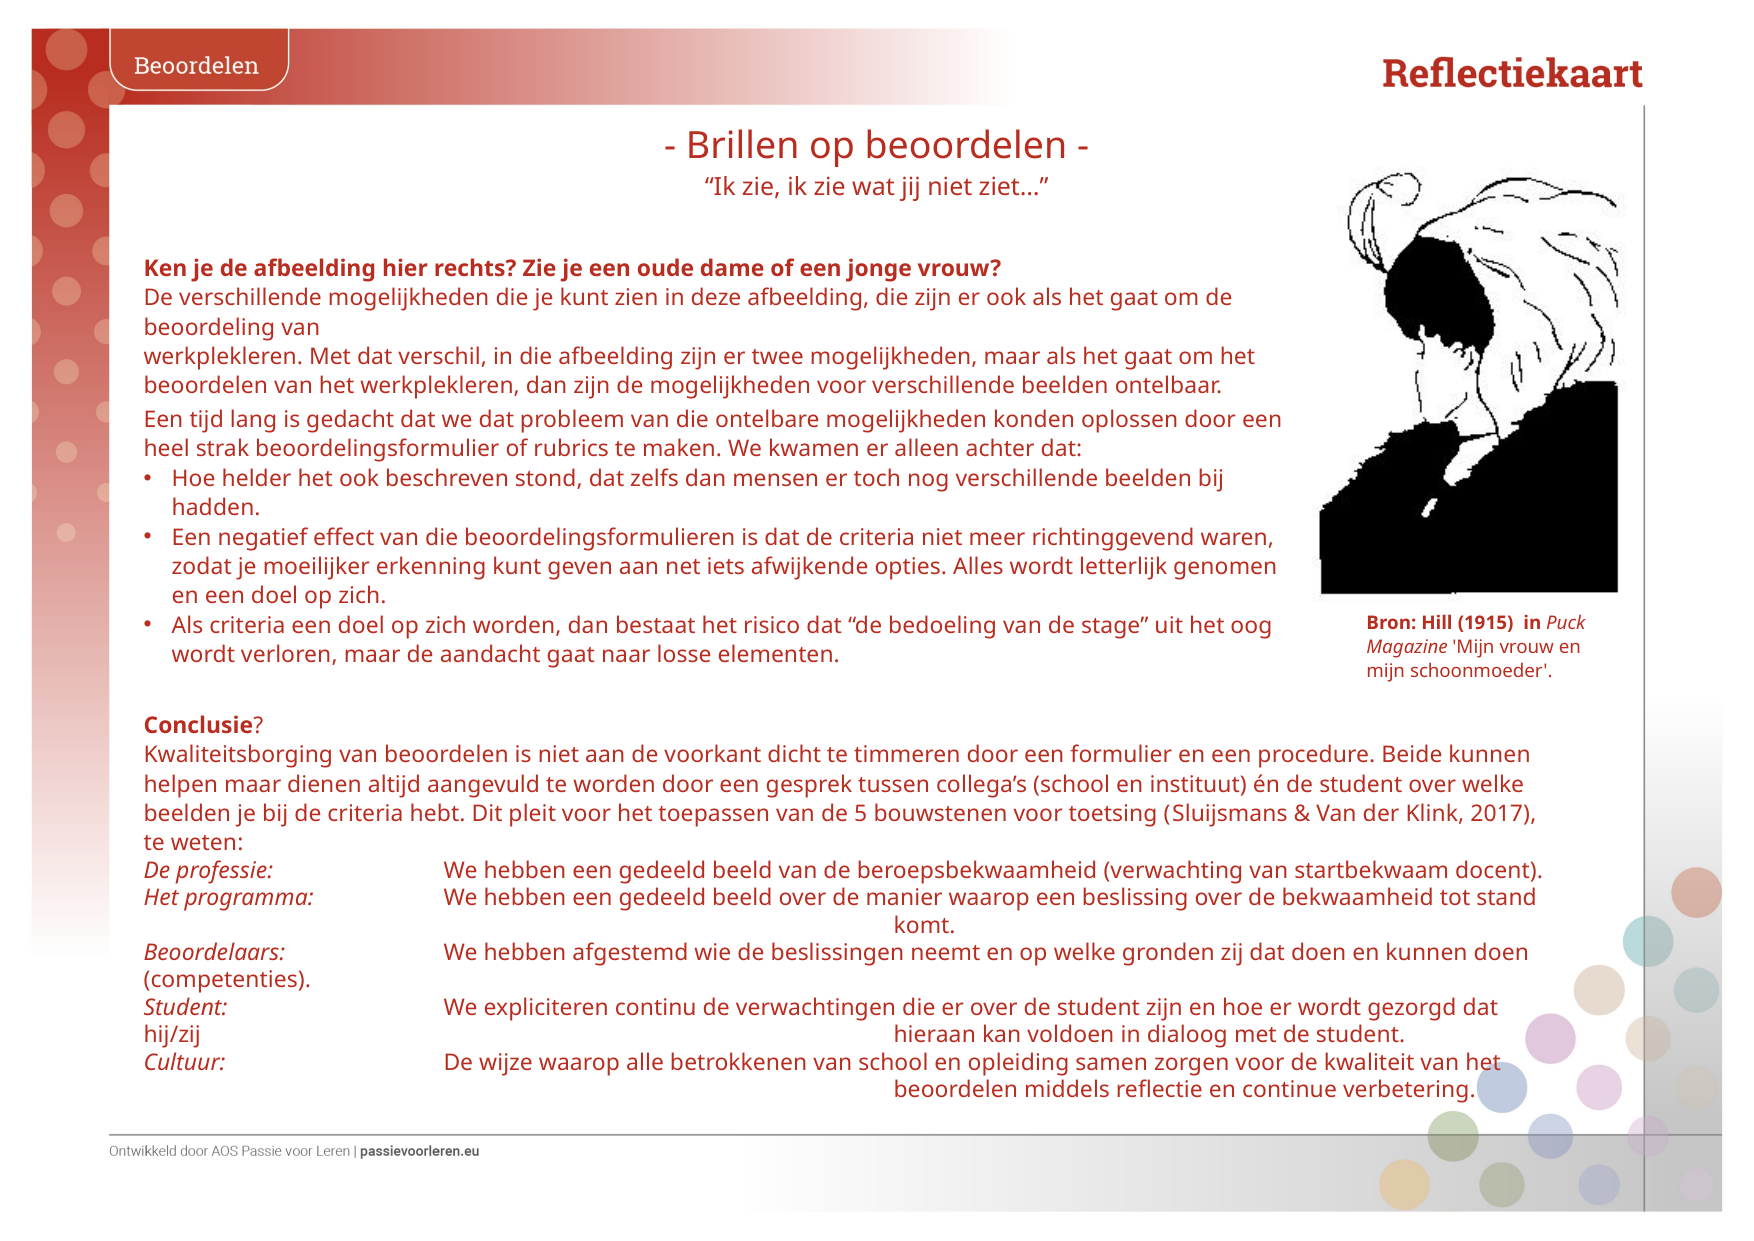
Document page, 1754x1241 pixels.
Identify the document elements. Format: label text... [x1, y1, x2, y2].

text_box - Brillen op beoordelen - “Ik zie, ik zie wat jij niet ziet…” [179, 107, 1575, 209]
text_box Ken je de afbeelding hier rechts? Zie je een oude dame of een jonge vrouw? De verschillende mogelijkheden die je kunt zien in deze afbeelding, die zijn er ook als het gaat om de beoordeling van werkplekleren. Met dat verschil, in die afbeelding zijn er twee mogelijkheden, maar als het gaat om het beoordelen van het werkplekleren, dan zijn de mogelijkheden voor verschillende beelden ontelbaar. [128, 244, 1312, 378]
text_box Een tijd lang is gedacht dat we dat probleem van die ontelbare mogelijkheden konden oplossen door een heel strak beoordelingsformulier of rubrics te maken. We kwamen er alleen achter dat: Hoe helder het ook beschreven stond, dat zelfs dan mensen er toch nog verschillende beelden bij hadden. Een negatief effect van die beoordelingsformulieren is dat de criteria niet meer richtinggevend waren, zodat je moeilijker erkenning kunt geven aan net iets afwijkende opties. Alles wordt letterlijk genomen en een doel op zich. Als criteria een doel op zich worden, dan bestaat het risico dat “de bedoeling van de stage” uit het oog wordt verloren, maar de aandacht gaat naar losse elementen. [128, 395, 1313, 651]
text_box Conclusie? Kwaliteitsborging van beoordelen is niet aan de voorkant dicht te timmeren door een formulier en een procedure. Beide kunnen helpen maar dienen altijd aangevuld te worden door een gesprek tussen collega’s (school en instituut) én de student over welke beelden je bij de criteria hebt. Dit pleit voor het toepassen van de 5 bouwstenen voor toetsing (Sluijsmans & Van der Klink, 2017), te weten: De professie: We hebben een gedeeld beeld van de beroepsbekwaamheid (verwachting van startbekwaam docent). Het programma: We hebben een gedeeld beeld over de manier waarop een beslissing over de bekwaamheid tot stand komt. Beoordelaars: We hebben afgestemd wie de beslissingen neemt en op welke gronden zij dat doen en kunnen doen (competenties). Student: We expliciteren continu de verwachtingen die er over de student zijn en hoe er wordt gezorgd dat hij/zij hieraan kan voldoen in dialoog met de student. Cultuur: De wijze waarop alle betrokkenen van school en opleiding samen zorgen voor de kwaliteit van het beoordelen middels reflectie en continue verbetering. [128, 700, 1575, 1073]
text_box Bron: Hill (1915) in Puck Magazine 'Mijn vrouw en mijn schoonmoeder'. [1351, 602, 1616, 702]
picture [0, 0, 1754, 1240]
